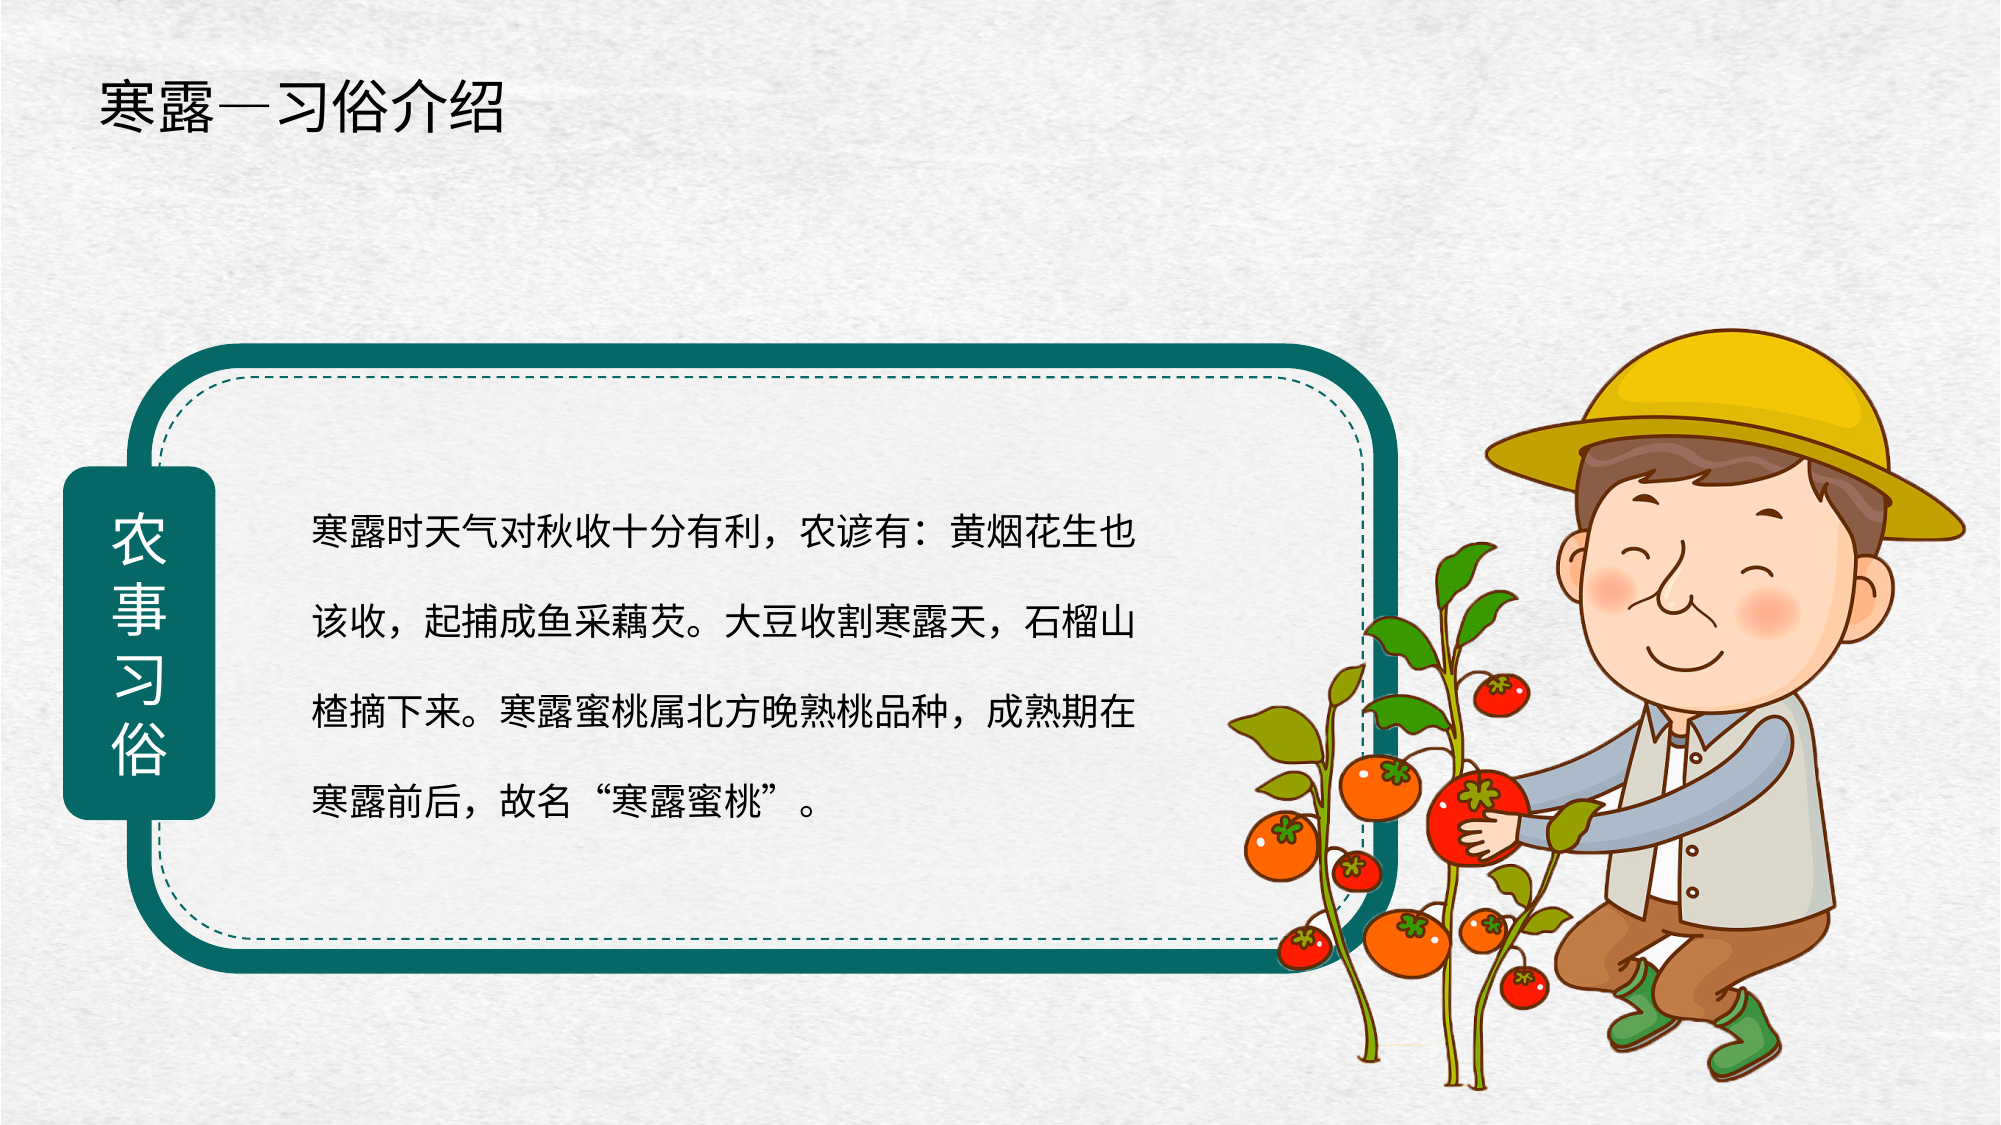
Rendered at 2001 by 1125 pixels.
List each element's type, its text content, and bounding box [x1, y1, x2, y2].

text_box 寒露—习俗介绍 [84, 63, 587, 148]
picture [3, 1, 2000, 1125]
text_box 农事习俗 [62, 465, 139, 822]
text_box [139, 355, 1119, 962]
